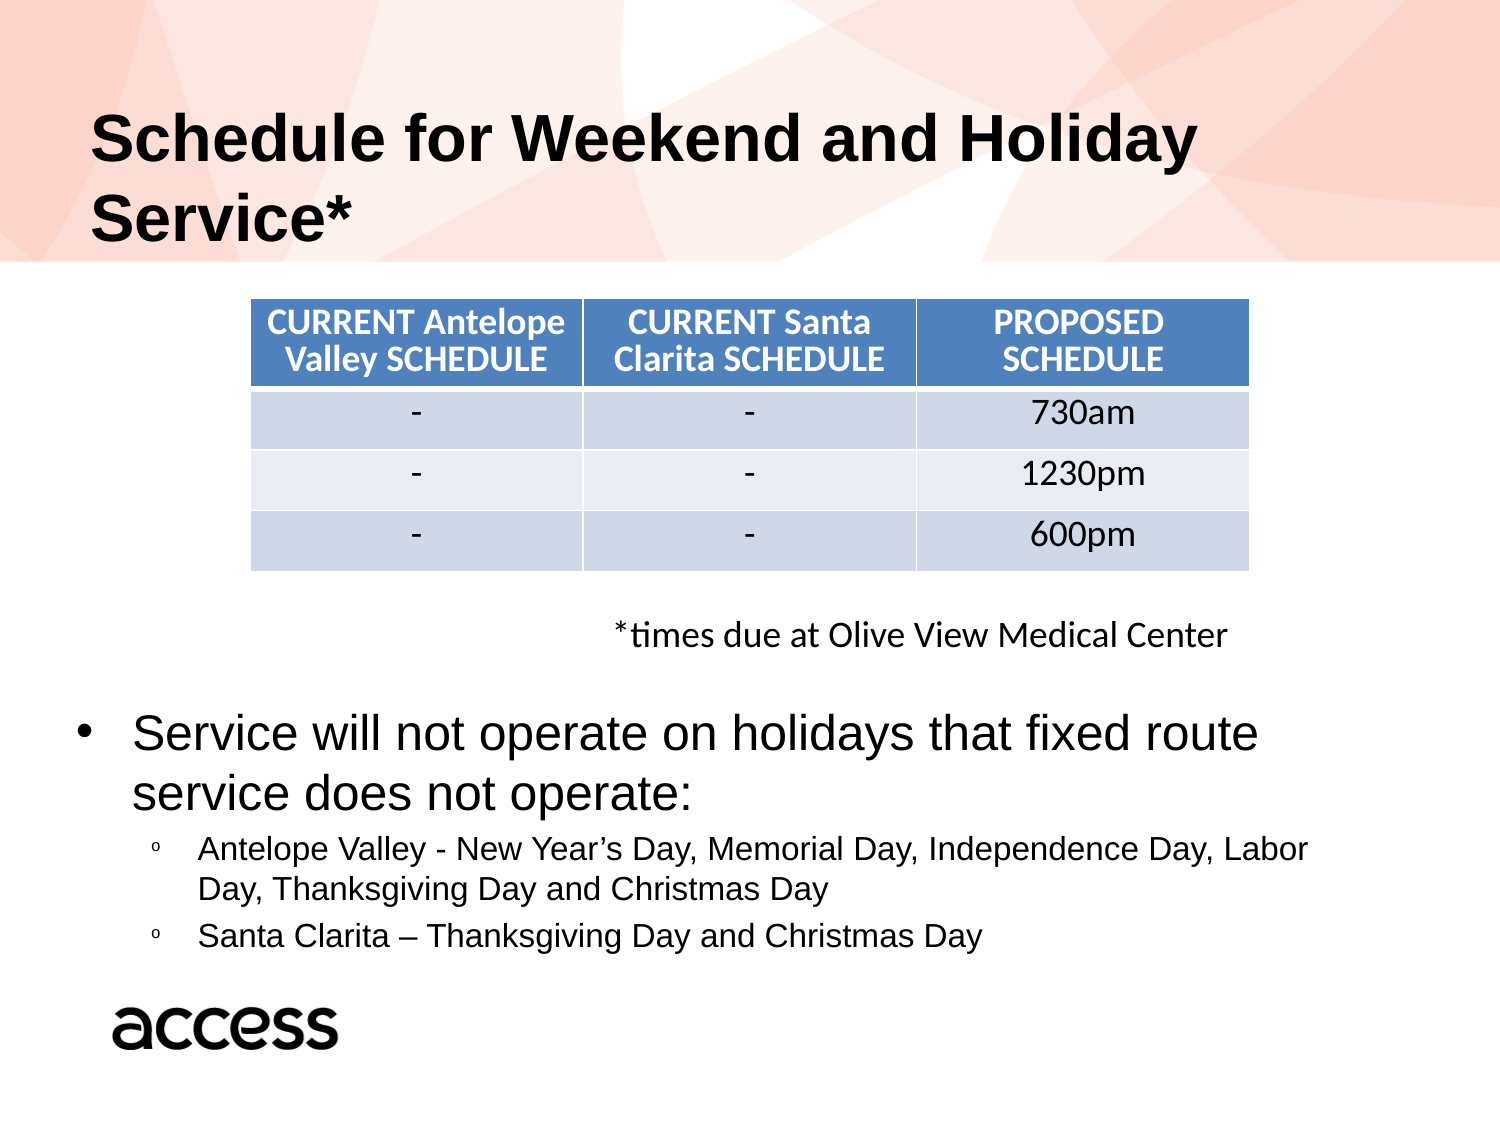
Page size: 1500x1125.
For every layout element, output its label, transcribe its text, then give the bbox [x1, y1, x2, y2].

table_cell - [251, 511, 582, 571]
table_cell - [584, 511, 916, 571]
title Schedule for Weekend and Holiday Service* [75, 126, 1334, 223]
picture [0, 0, 1500, 1125]
table_cell 600pm [917, 511, 1249, 571]
text_box Service will not operate on holidays that fixed route service does not operate: Antelope Valley - New Year’s Day, Memorial Day, Independence Day, Labor Day, Thanksgiving Day and Christmas Day Santa Clarita – Thanksgiving Day and Christmas Day [61, 693, 1385, 962]
text_box *times due at Olive View Medical Center [596, 602, 1244, 663]
table_cell 730am [917, 392, 1249, 449]
table_header CURRENT Antelope Valley SCHEDULE [251, 299, 582, 386]
table_cell 1230pm [917, 451, 1249, 510]
table_cell - [251, 392, 582, 449]
table_header CURRENT Santa Clarita SCHEDULE [584, 299, 916, 386]
table_cell - [251, 451, 582, 510]
table_header PROPOSED SCHEDULE [917, 299, 1249, 386]
table_cell - [584, 392, 916, 449]
table_cell - [584, 451, 916, 510]
